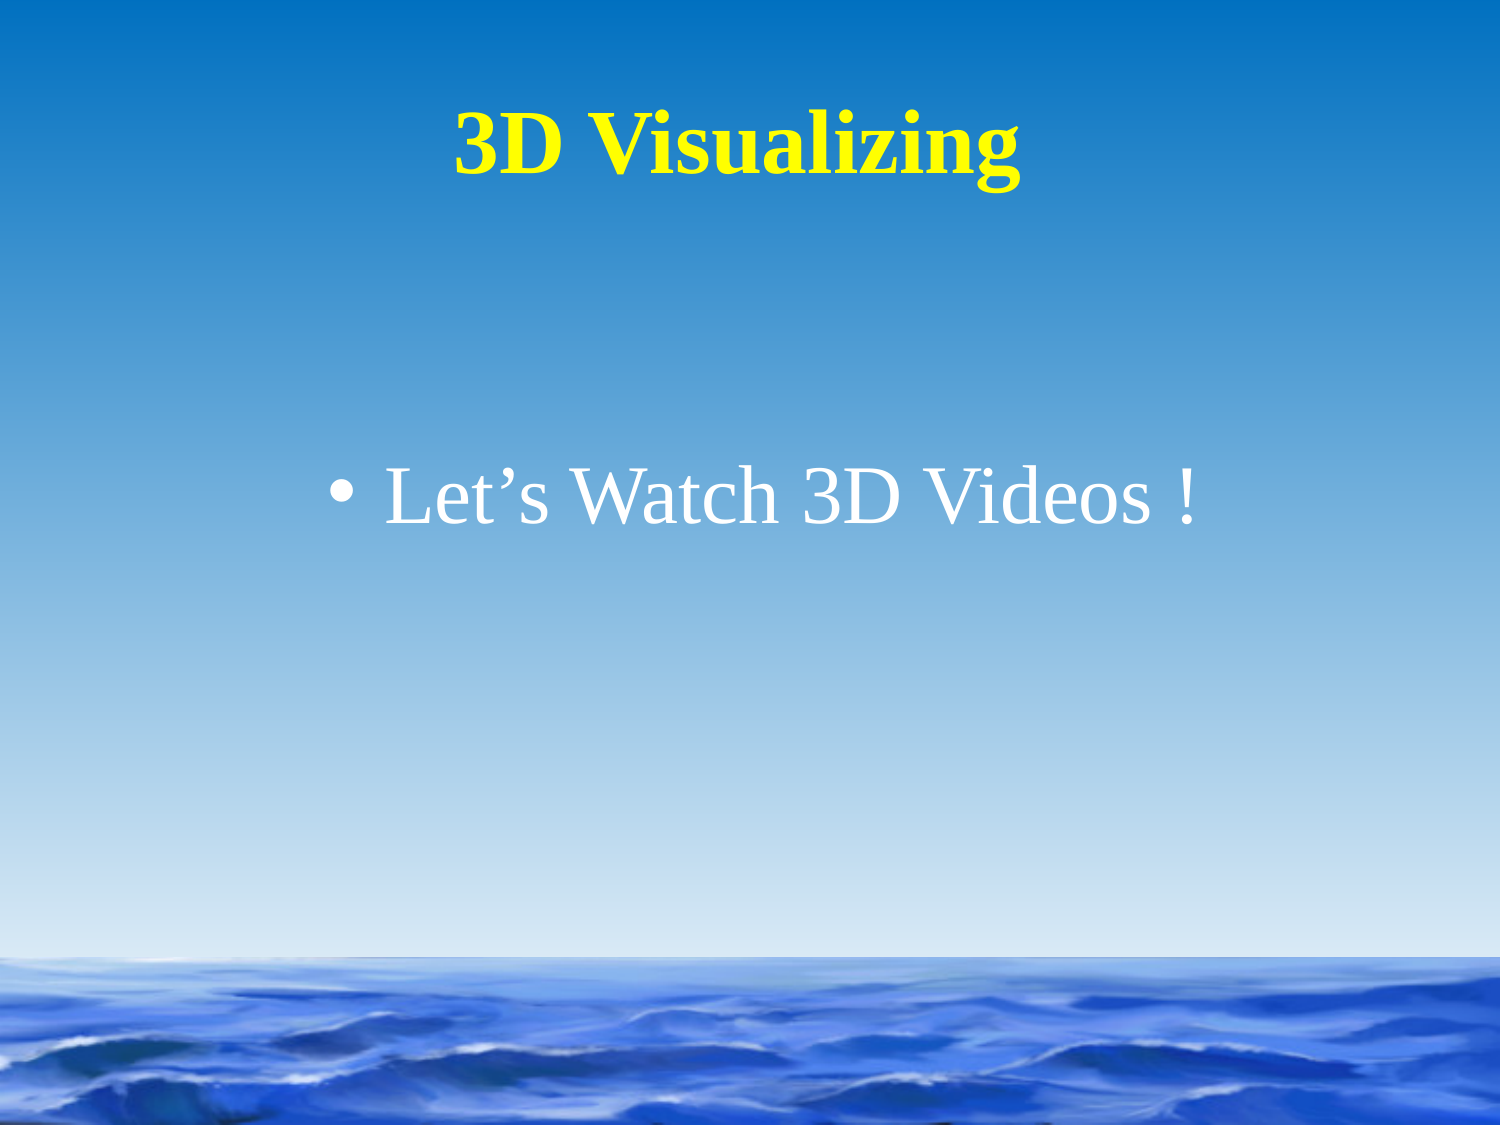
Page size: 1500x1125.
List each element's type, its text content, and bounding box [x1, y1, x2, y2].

list Let’s Watch 3D Videos ! [312, 432, 1223, 575]
picture [0, 957, 1500, 1125]
title 3D Visualizing [17, 42, 1459, 231]
